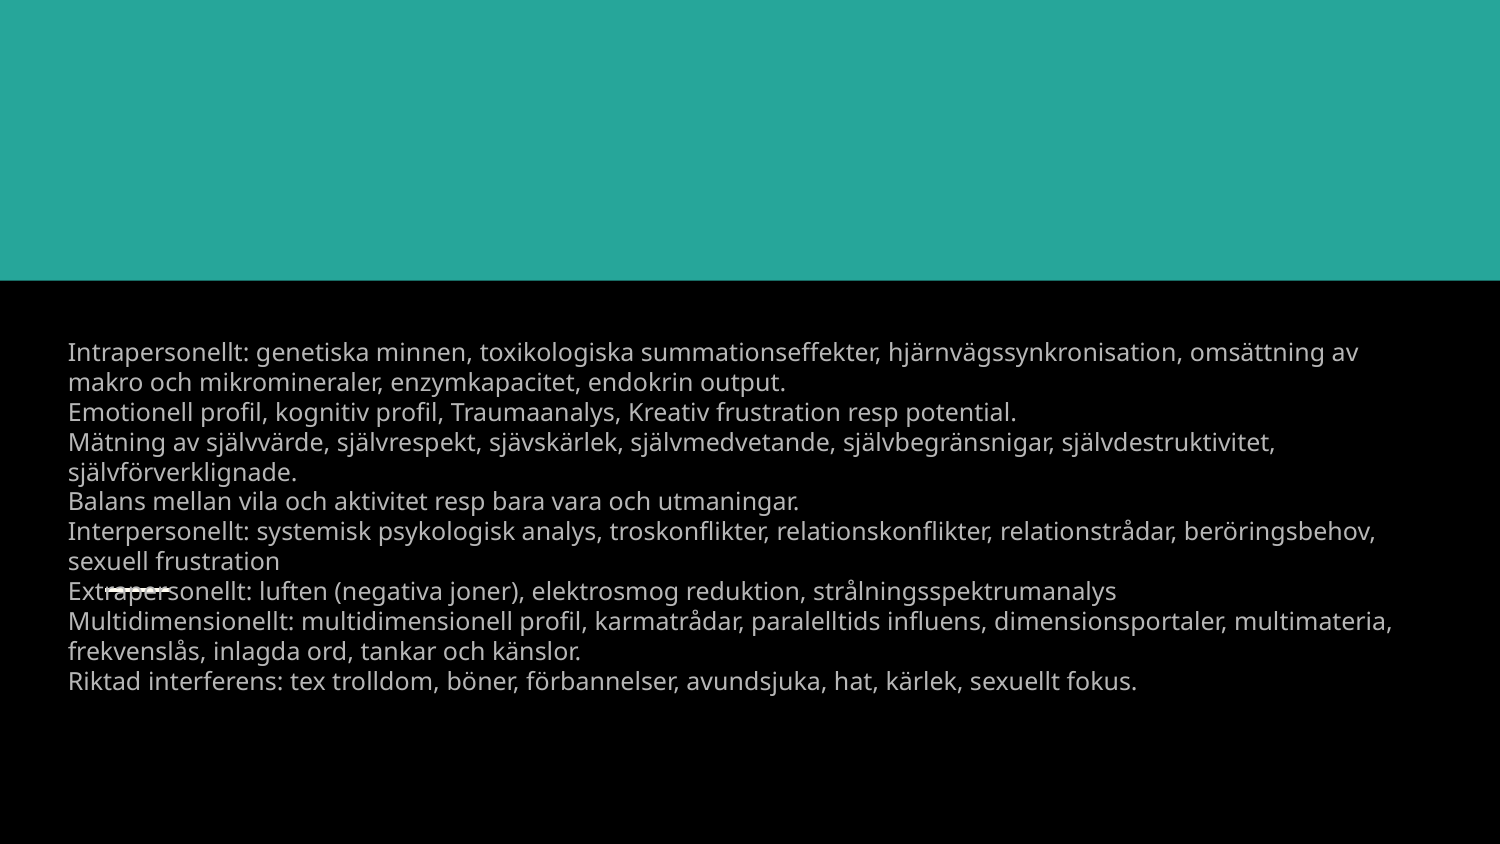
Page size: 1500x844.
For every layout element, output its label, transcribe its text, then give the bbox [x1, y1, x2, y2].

subtitle Intrapersonellt: genetiska minnen, toxikologiska summationseffekter, hjärnvägssynkronisation, omsättning av makro och mikromineraler, enzymkapacitet, endokrin output. Emotionell profil, kognitiv profil, Traumaanalys, Kreativ frustration resp potential. Mätning av självvärde, självrespekt, sjävskärlek, självmedvetande, självbegränsnigar, självdestruktivitet, självförverklignade. Balans mellan vila och aktivitet resp bara vara och utmaningar. Interpersonellt: systemisk psykologisk analys, troskonflikter, relationskonflikter, relationstrådar, beröringsbehov, sexuell frustration Extrapersonellt: luften (negativa joner), elektrosmog reduktion, strålningsspektrumanalys Multidimensionellt: multidimensionell profil, karmatrådar, paralelltids influens, dimensionsportaler, multimateria, frekvenslås, inlagda ord, tankar och känslor. Riktad interferens: tex trolldom, böner, förbannelser, avundsjuka, hat, kärlek, sexuellt fokus. [52, 291, 1451, 832]
